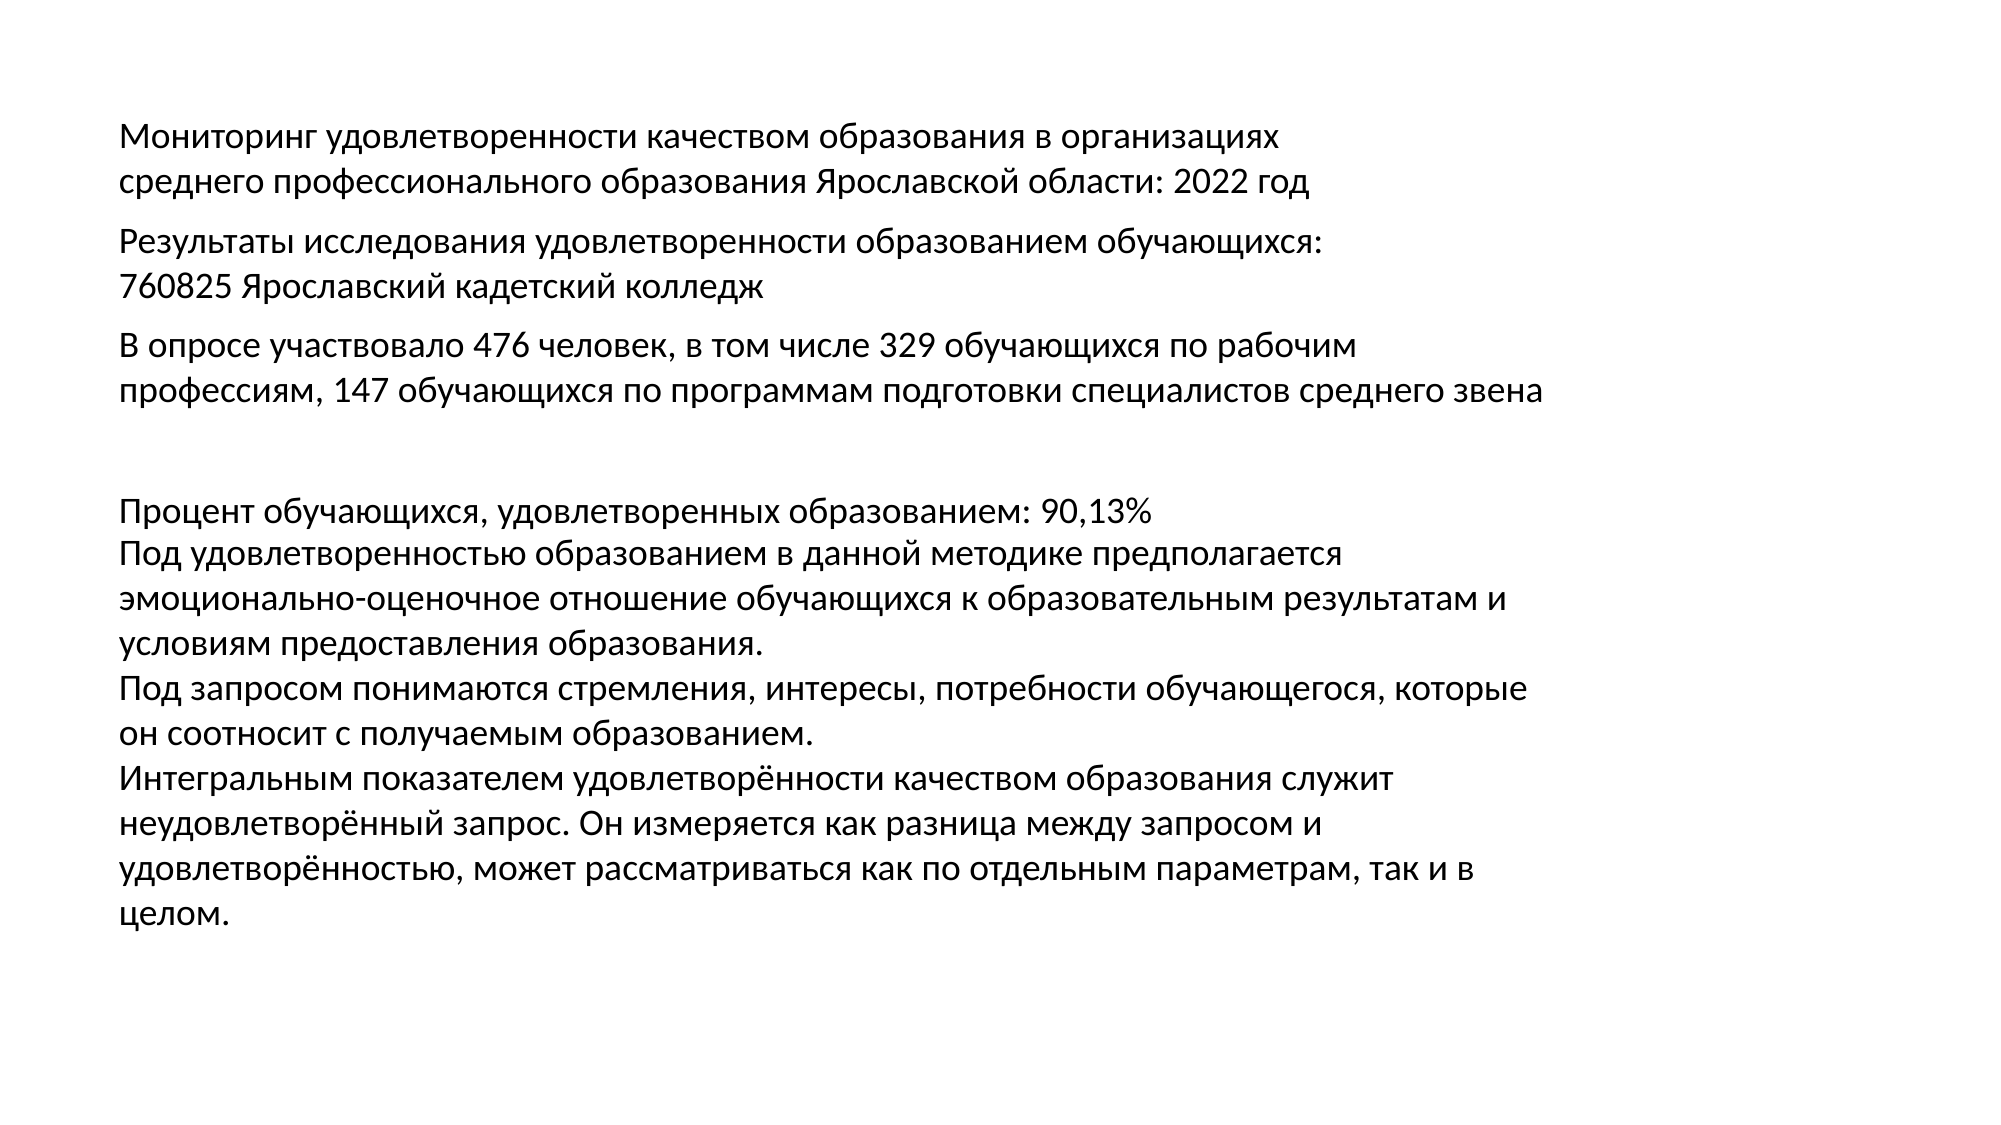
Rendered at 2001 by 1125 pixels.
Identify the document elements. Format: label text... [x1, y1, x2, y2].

text_box Результаты исследования удовлетворенности образованием обучающихся: 760825 Ярославский кадетский колледж [104, 208, 1355, 312]
text_box Процент обучающихся, удовлетворенных образованием: 90,13% [104, 479, 1563, 520]
text_box Под удовлетворенностью образованием в данной методике предполагается эмоционально-оценочное отношение обучающихся к образовательным результатам и условиям предоставления образования. Под запросом понимаются стремления, интересы, потребности обучающегося, которые он соотносит с получаемым образованием. Интегральным показателем удовлетворённости качеством образования служит неудовлетворённый запрос. Он измеряется как разница между запросом и удовлетворённостью, может рассматриваться как по отдельным параметрам, так и в целом. [104, 520, 1563, 941]
text_box В опросе участвовало 476 человек, в том числе 329 обучающихся по рабочим профессиям, 147 обучающихся по программам подготовки специалистов среднего звена [104, 312, 1563, 418]
text_box Мониторинг удовлетворенности качеством образования в организациях среднего профессионального образования Ярославской области: 2022 год [104, 104, 1355, 208]
